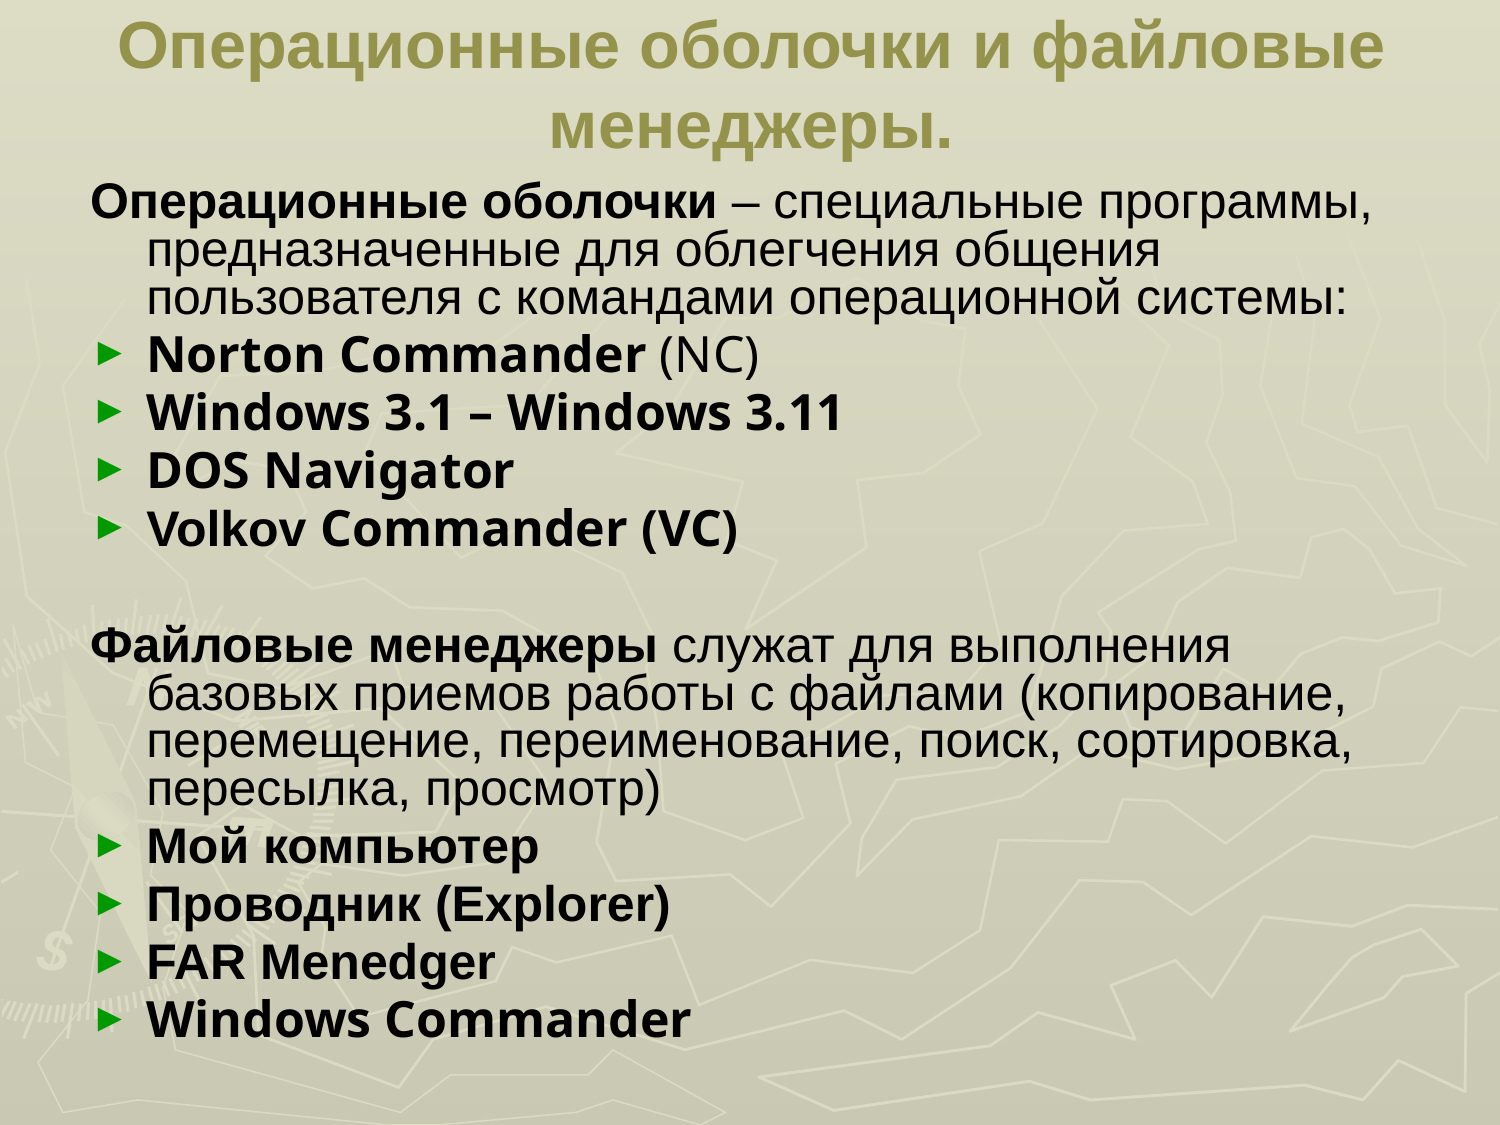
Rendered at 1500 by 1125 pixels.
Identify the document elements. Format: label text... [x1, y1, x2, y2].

title Операционные оболочки и файловые менеджеры. [76, 0, 1428, 164]
list Операционные оболочки – специальные программы, предназначенные для облегчения общения пользователя с командами операционной системы: Norton Commander (NC) Windows 3.1 – Windows 3.11 DOS Navigator Volkov Commander (VC) Файловые менеджеры служат для выполнения базовых приемов работы с файлами (копирование, перемещение, переименование, поиск, сортировка, пересылка, просмотр) Мой компьютер Проводник (Explorer) FAR Menedger Windows Commander [74, 172, 1426, 1083]
